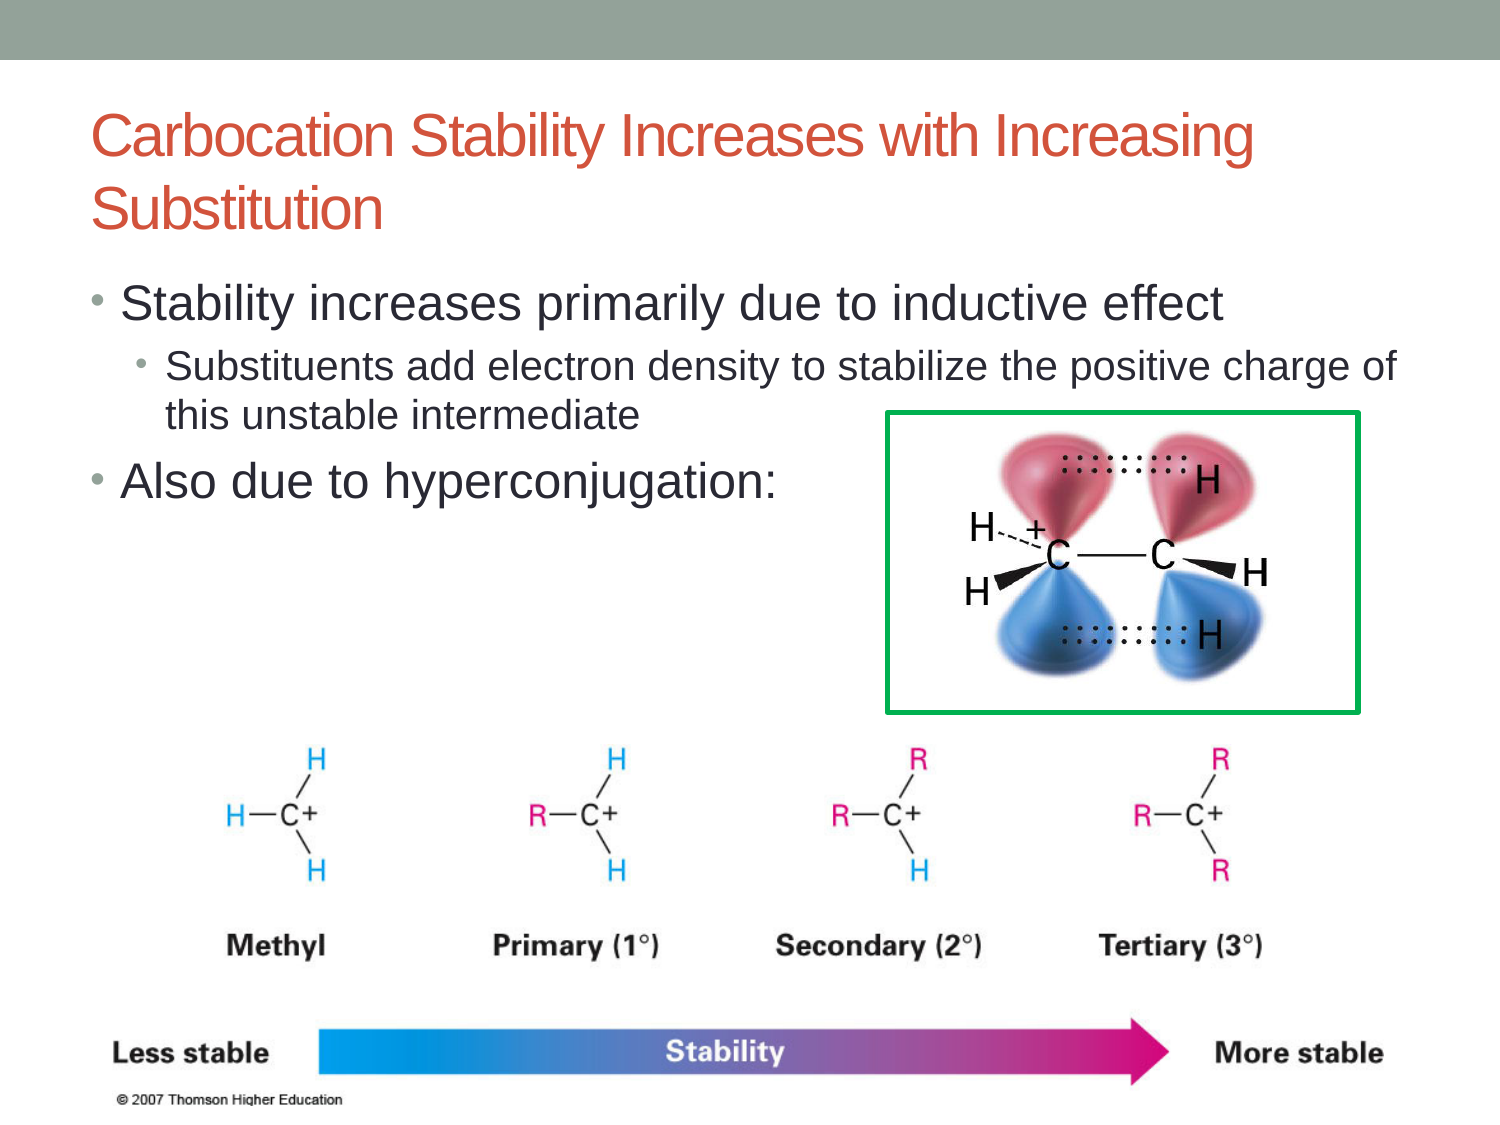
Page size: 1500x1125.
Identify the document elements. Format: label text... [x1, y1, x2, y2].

title Carbocation Stability Increases with Increasing Substitution [75, 87, 1425, 250]
picture [112, 744, 1384, 1106]
picture [962, 427, 1283, 689]
list Stability increases primarily due to inductive effect Substituents add electron density to stabilize the positive charge of this unstable intermediate Also due to hyperconjugation: [75, 262, 1425, 550]
text_box [885, 410, 1360, 715]
